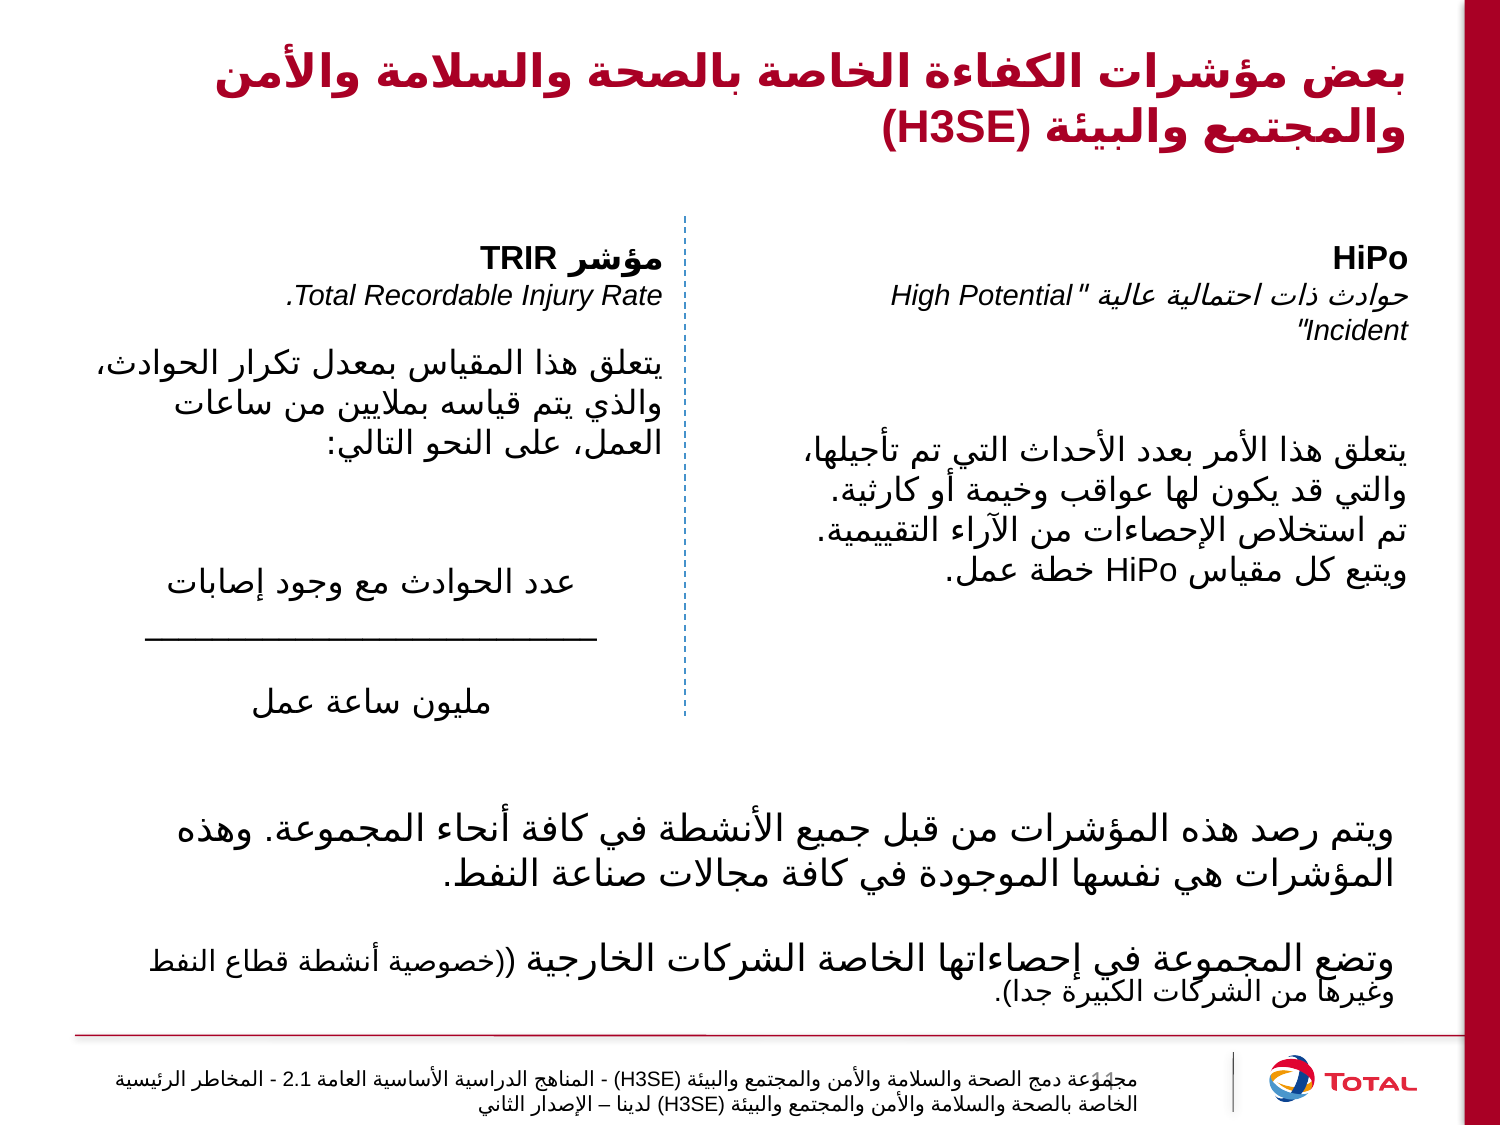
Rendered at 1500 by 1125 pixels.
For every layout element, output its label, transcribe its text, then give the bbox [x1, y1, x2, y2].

slide_number 11 [1074, 1051, 1194, 1112]
footer مجموعة دمج الصحة والسلامة والأمن والمجتمع والبيئة (H3SE) - المناهج الدراسية الأساسية العامة 2.1 - المخاطر الرئيسية الخاصة بالصحة والسلامة والأمن والمجتمع والبيئة (H3SE) لدينا – الإصدار الثاني [64, 1058, 1154, 1119]
text_box HiPo حوادث ذات احتمالية عالية "High Potential Incident" يتعلق هذا الأمر بعدد الأحداث التي تم تأجيلها، والتي قد يكون لها عواقب وخيمة أو كارثية. تم استخلاص الإحصاءات من الآراء التقييمية. ويتبع كل مقياس HiPo خطة عمل. [773, 228, 1424, 636]
text_box ويتم رصد هذه المؤشرات من قبل جميع الأنشطة في كافة أنحاء المجموعة. وهذه المؤشرات هي نفسها الموجودة في كافة مجالات صناعة النفط. وتضع المجموعة في إحصاءاتها الخاصة الشركات الخارجية ((خصوصية أنشطة قطاع النفط وغيرها من الشركات الكبيرة جدا). [87, 797, 1411, 1050]
text_box بعض مؤشرات الكفاءة الخاصة بالصحة والسلامة والأمن والمجتمع والبيئة (H3SE) [75, 45, 1424, 150]
picture [1260, 1045, 1426, 1112]
text_box مؤشر TRIR Total Recordable Injury Rate. يتعلق هذا المقياس بمعدل تكرار الحوادث، والذي يتم قياسه بملايين من ساعات العمل، على النحو التالي: عدد الحوادث مع وجود إصابات ___________________________ مليون ساعة عمل [64, 228, 679, 796]
